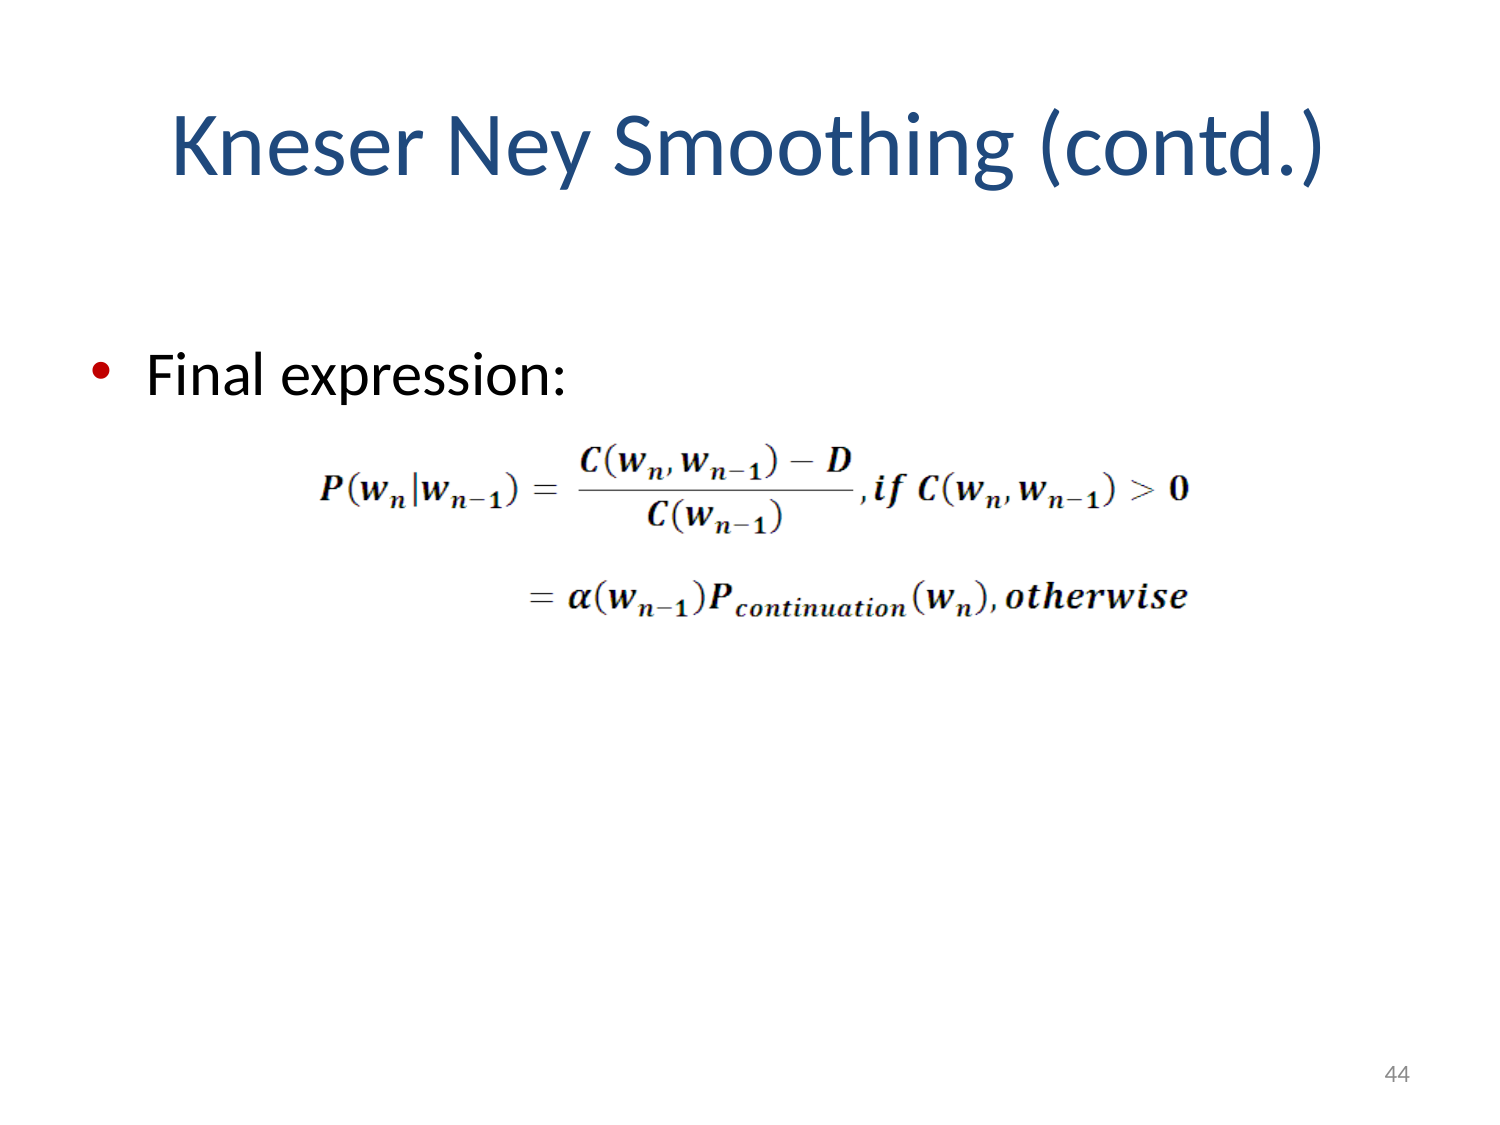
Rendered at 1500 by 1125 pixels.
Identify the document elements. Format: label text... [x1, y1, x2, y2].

list Final expression: [75, 237, 1425, 1075]
picture [318, 439, 1190, 542]
slide_number 44 [1074, 1042, 1425, 1103]
title Kneser Ney Smoothing (contd.) [75, 45, 1425, 233]
picture [528, 574, 1189, 626]
